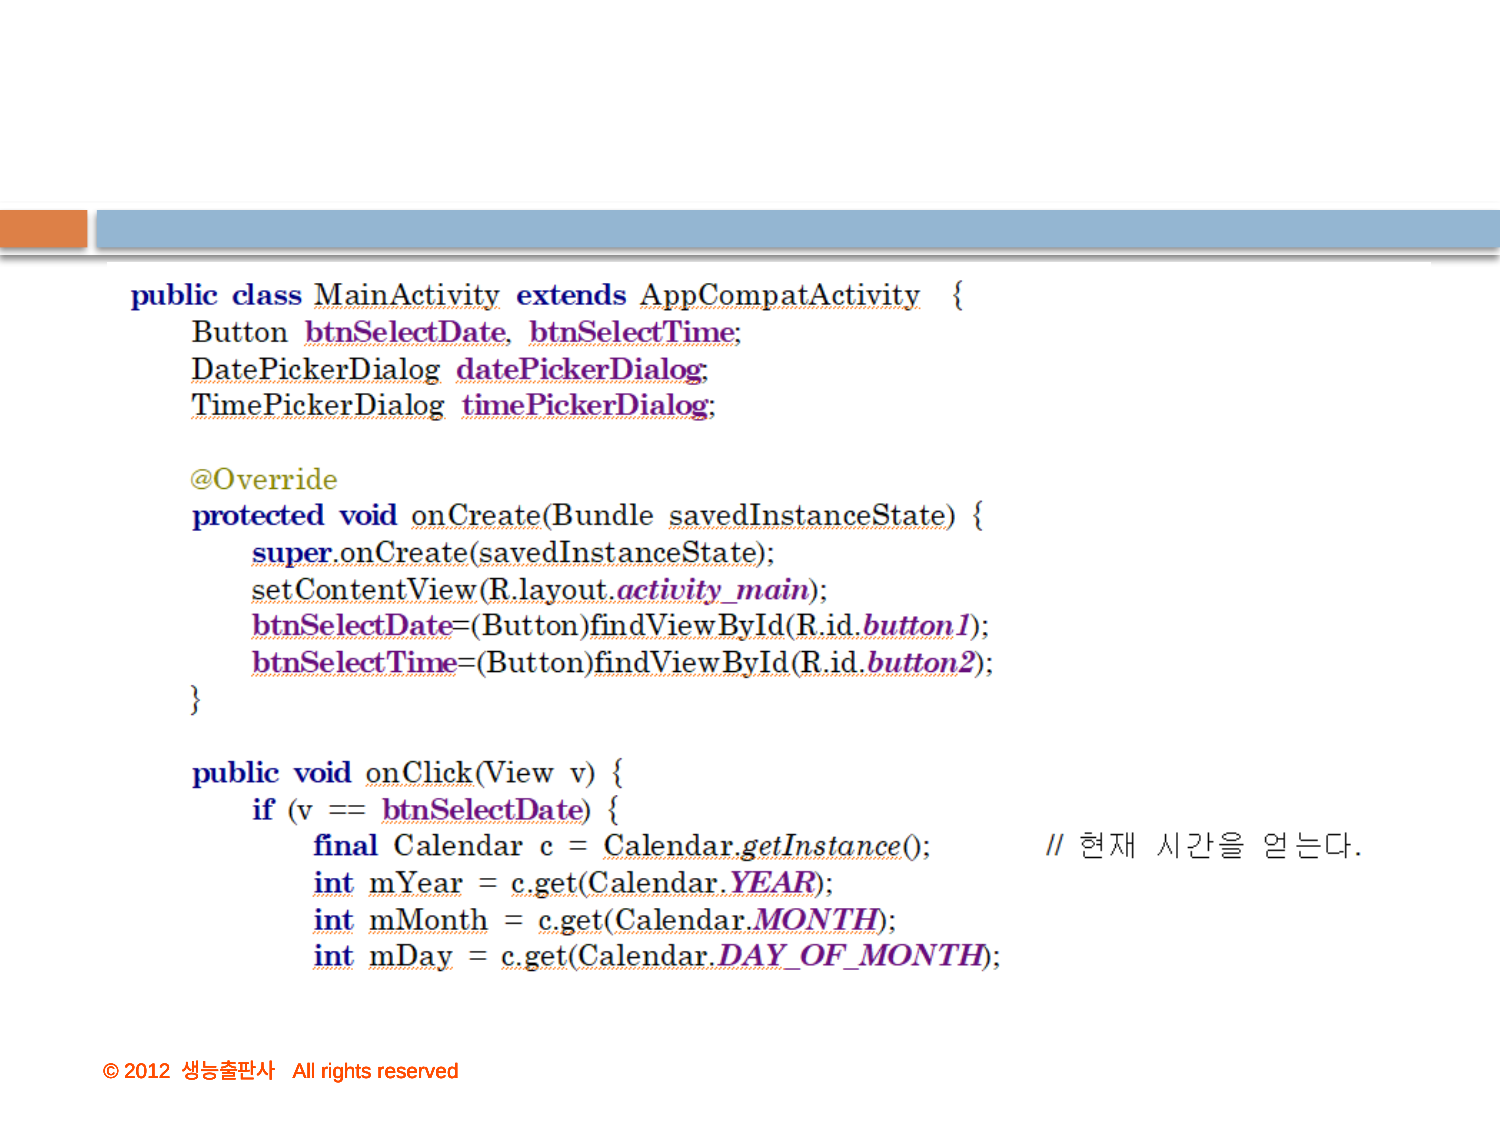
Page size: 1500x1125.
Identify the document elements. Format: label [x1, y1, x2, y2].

list [107, 262, 1432, 1001]
